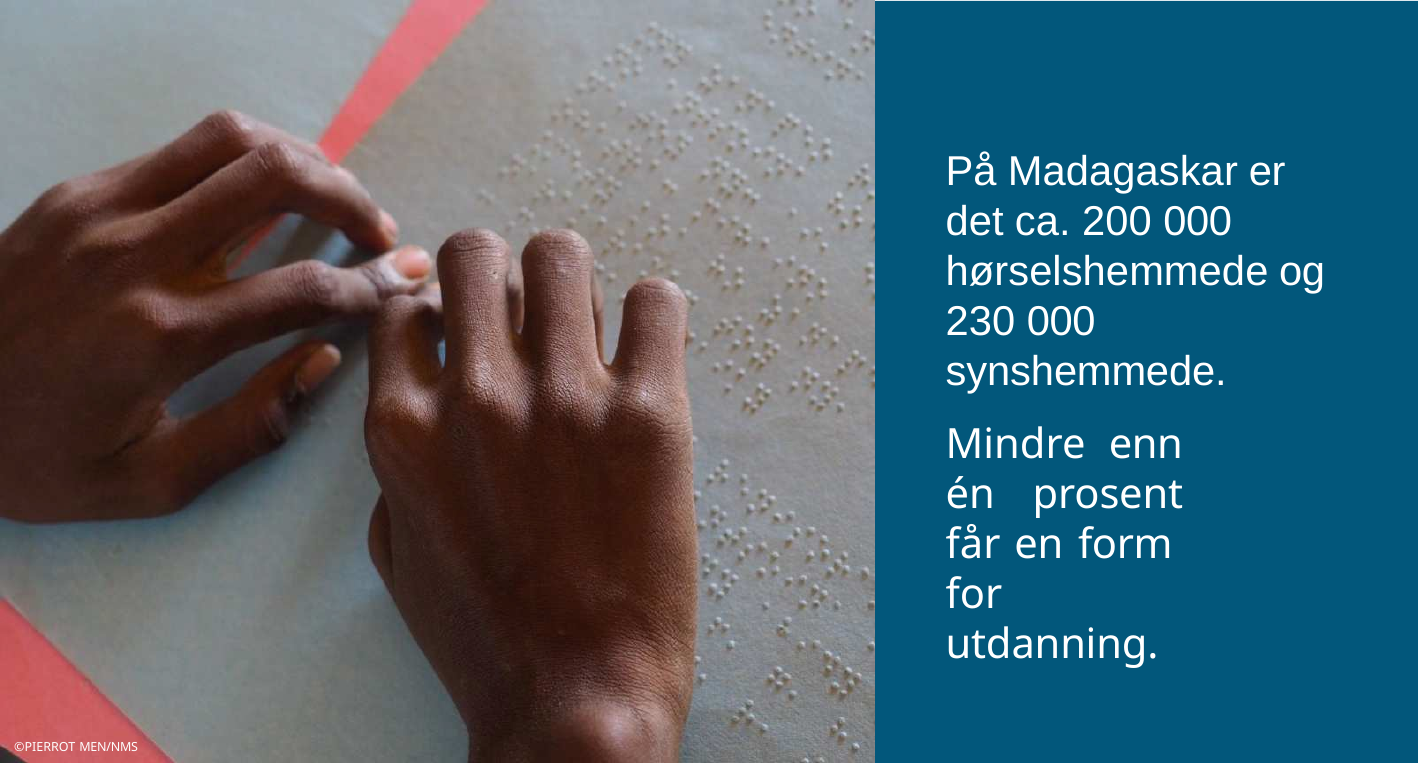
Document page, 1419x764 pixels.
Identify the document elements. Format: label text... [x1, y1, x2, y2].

title På Madagaskar er det ca. 200 000 hørselshemmede og 230 000 synshemmede. [943, 141, 1328, 395]
text_box Mindre enn én prosent får en form for utdanning. [943, 415, 1247, 668]
picture [0, 0, 874, 763]
